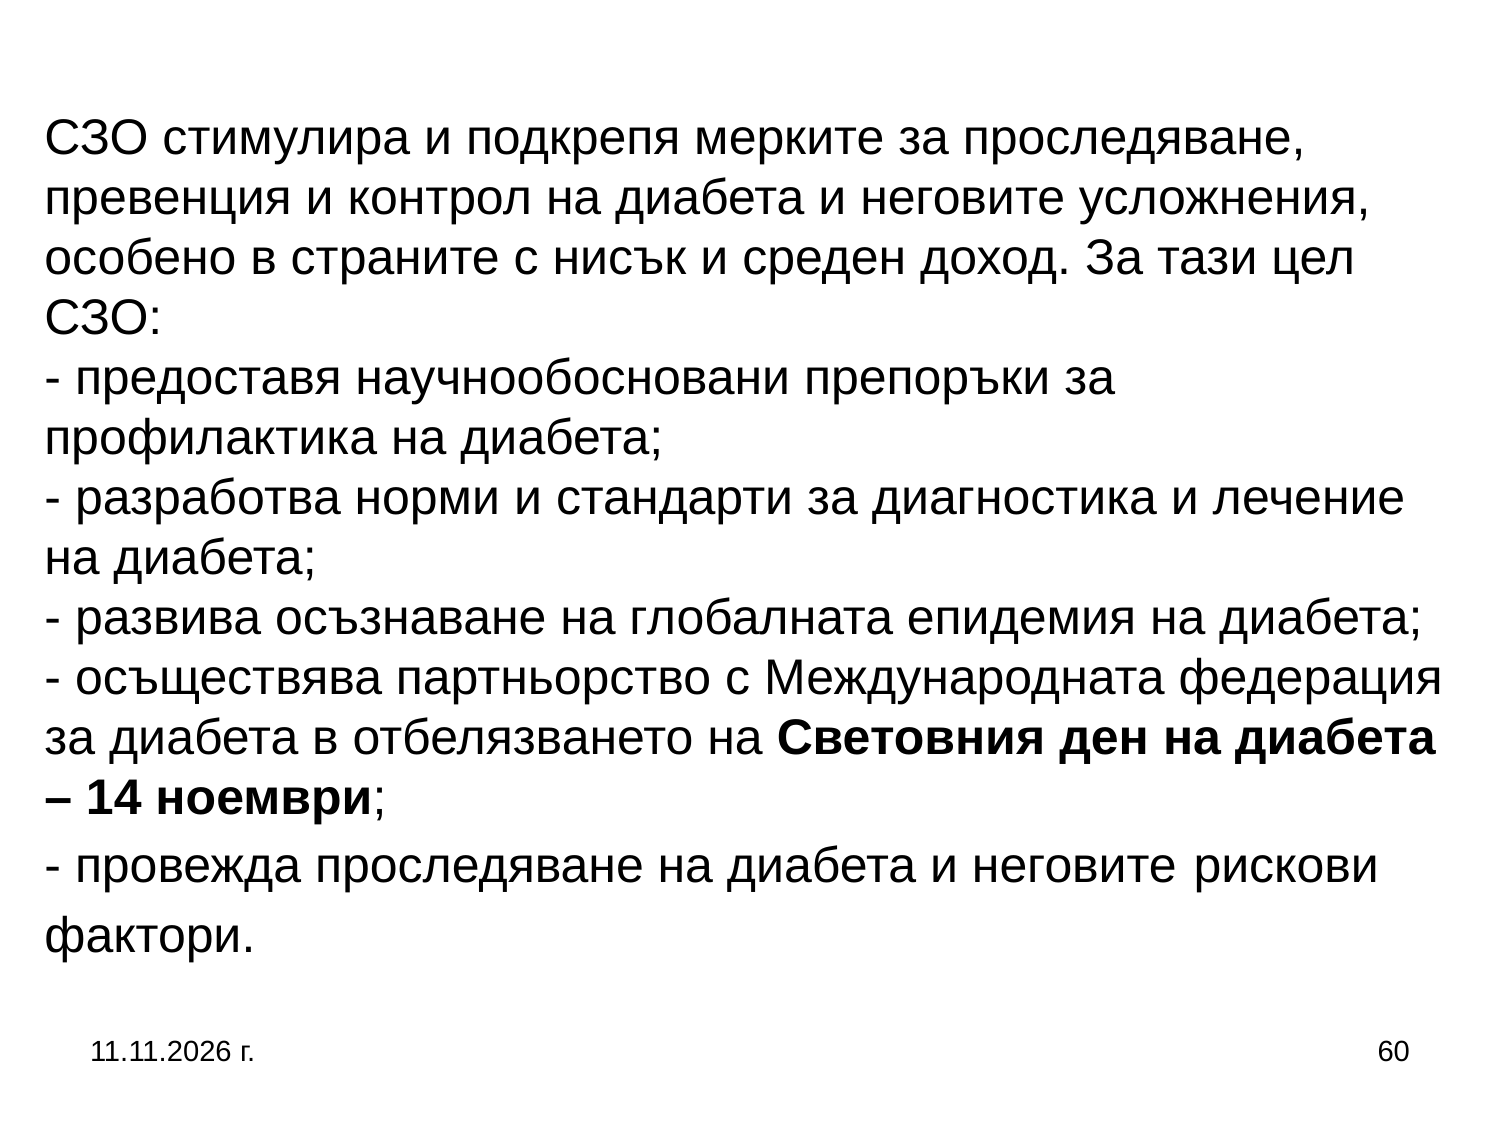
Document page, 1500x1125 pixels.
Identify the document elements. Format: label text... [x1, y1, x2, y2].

title СЗО стимулира и подкрепя мерките за проследяване, превенция и контрол на диабета и неговите усложнения, особено в страните с нисък и среден доход. За тази цел СЗО: - предоставя научнообосновани препоръки за профилактика на диабета; - разработва норми и стандарти за диагностика и лечение на диабета; - развива осъзнаване на глобалната епидемия на диабета; - осъществява партньорство с Международната федерация за диабета в отбелязването на Световния ден на диабета – 14 ноември; - провежда проследяване на диабета и неговите рискови фактори. [29, 45, 1471, 1024]
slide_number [75, 1024, 425, 1103]
slide_number 60 [1074, 1024, 1425, 1103]
